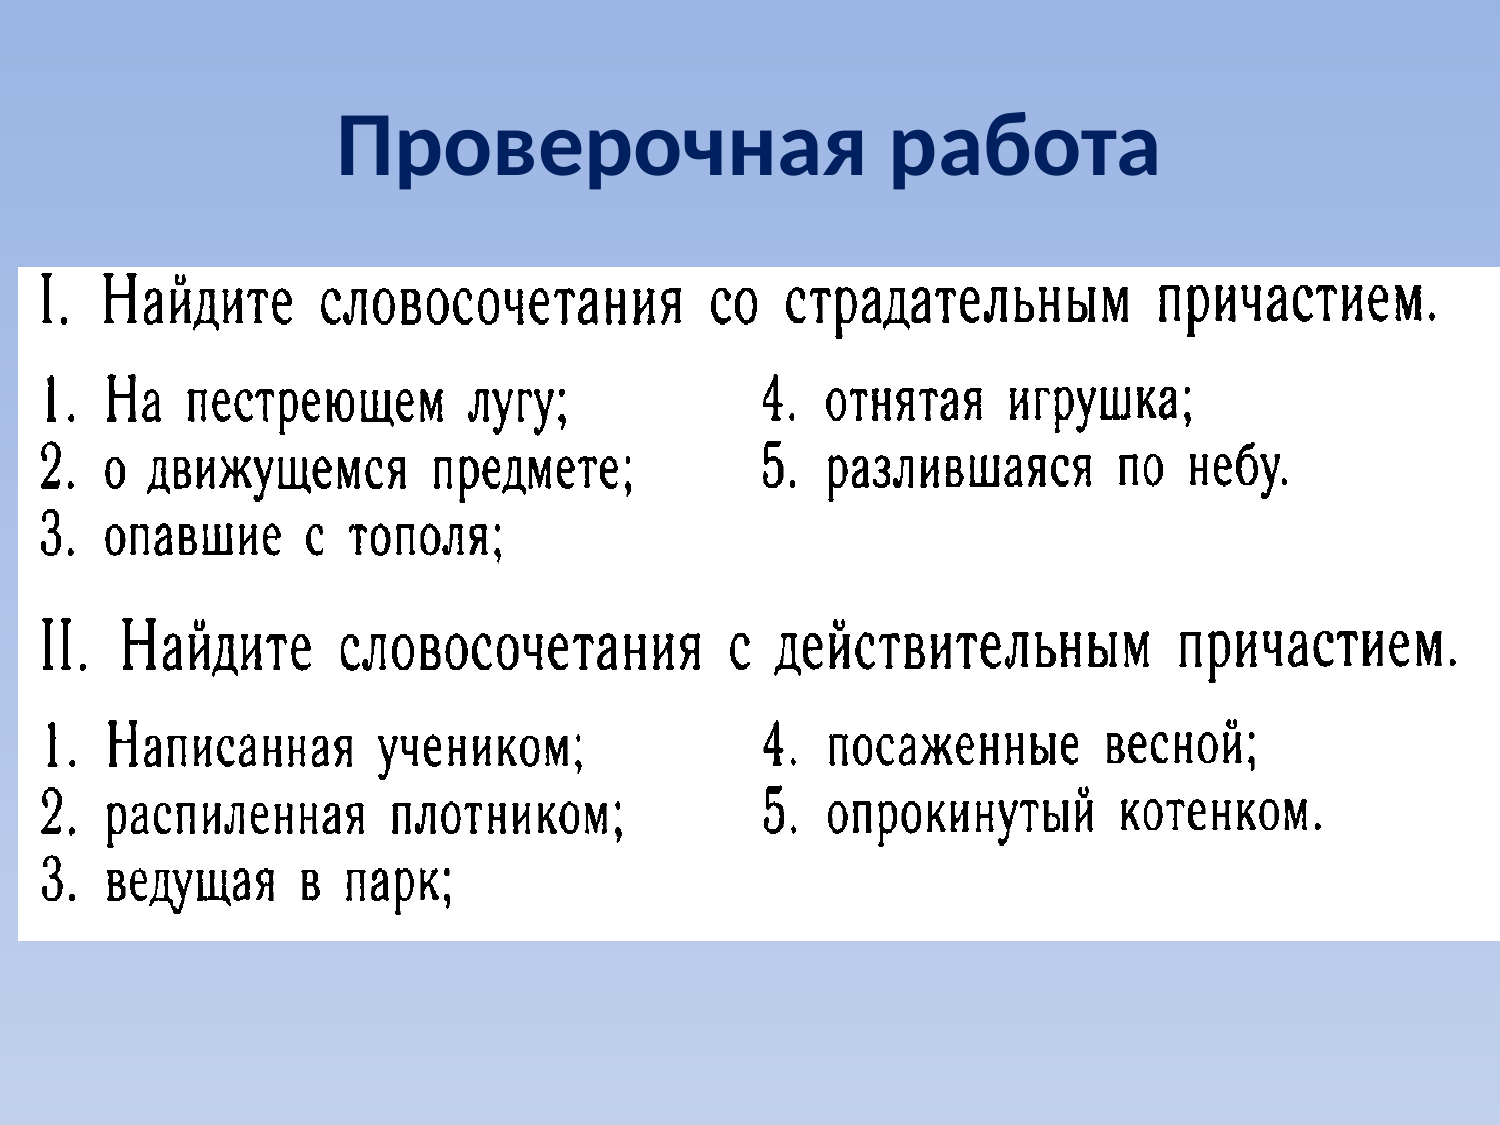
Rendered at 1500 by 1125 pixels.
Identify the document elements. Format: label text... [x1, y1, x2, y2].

text_box Проверочная работа [74, 45, 1425, 233]
picture [17, 266, 1500, 941]
